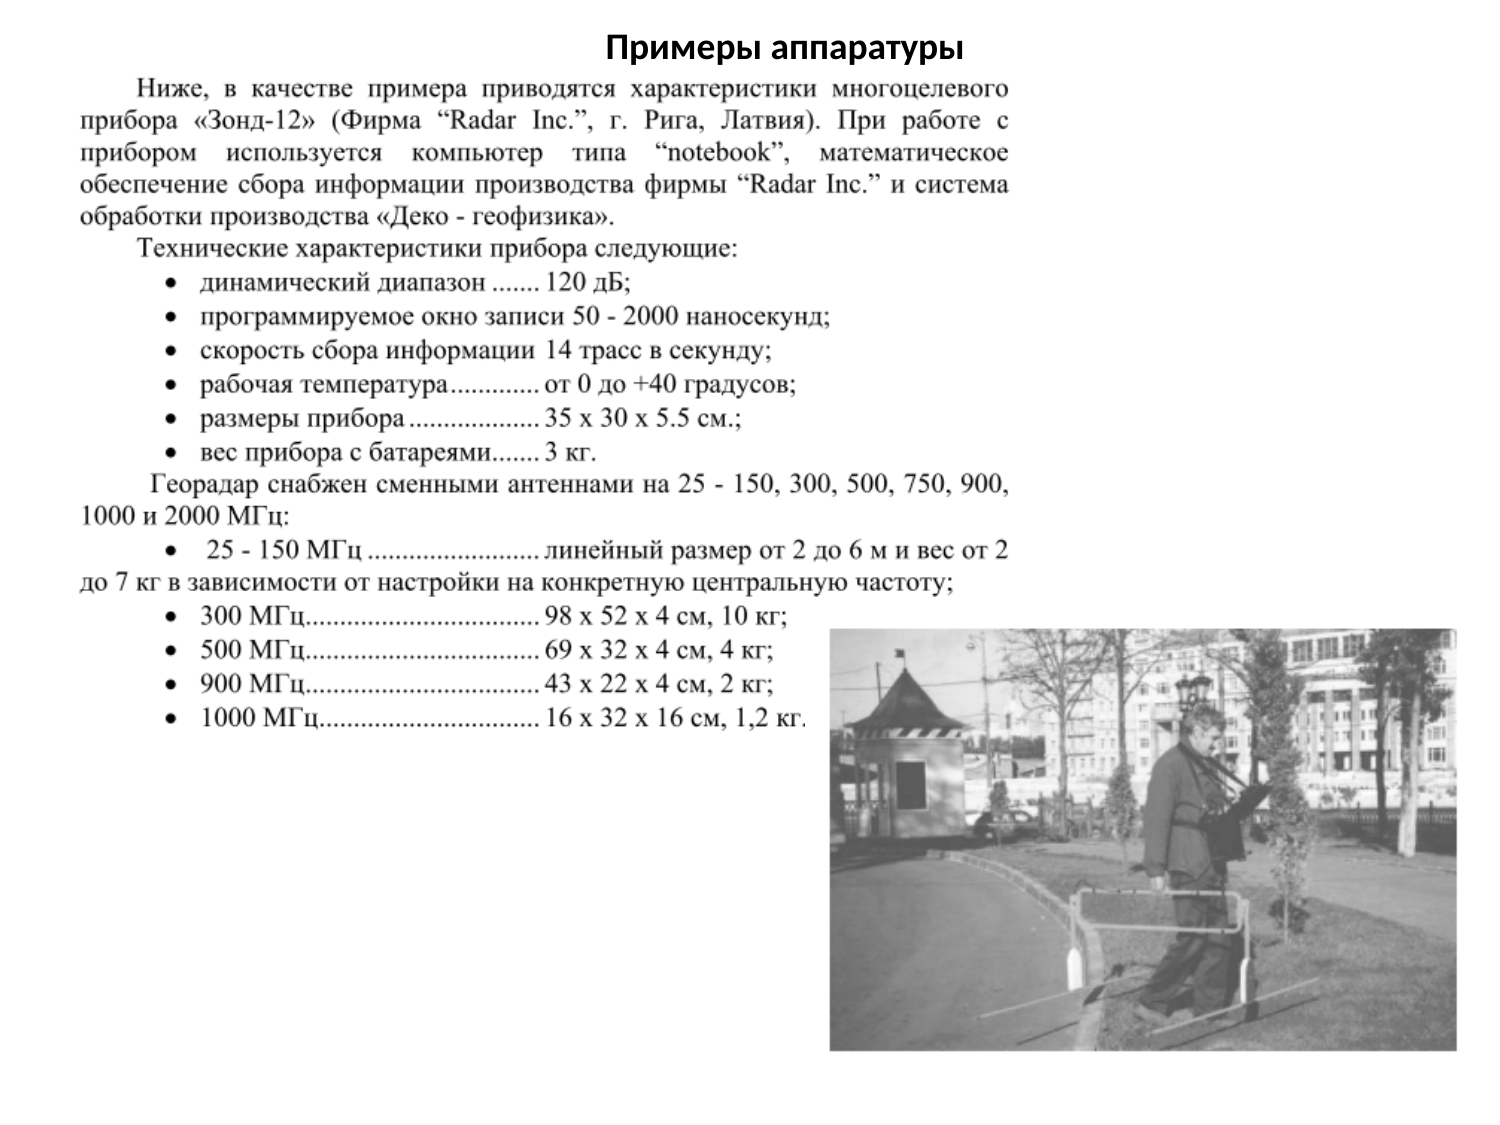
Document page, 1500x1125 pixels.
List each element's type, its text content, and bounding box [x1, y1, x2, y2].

text_box Примеры аппаратуры [590, 14, 981, 75]
picture [78, 77, 1486, 1075]
